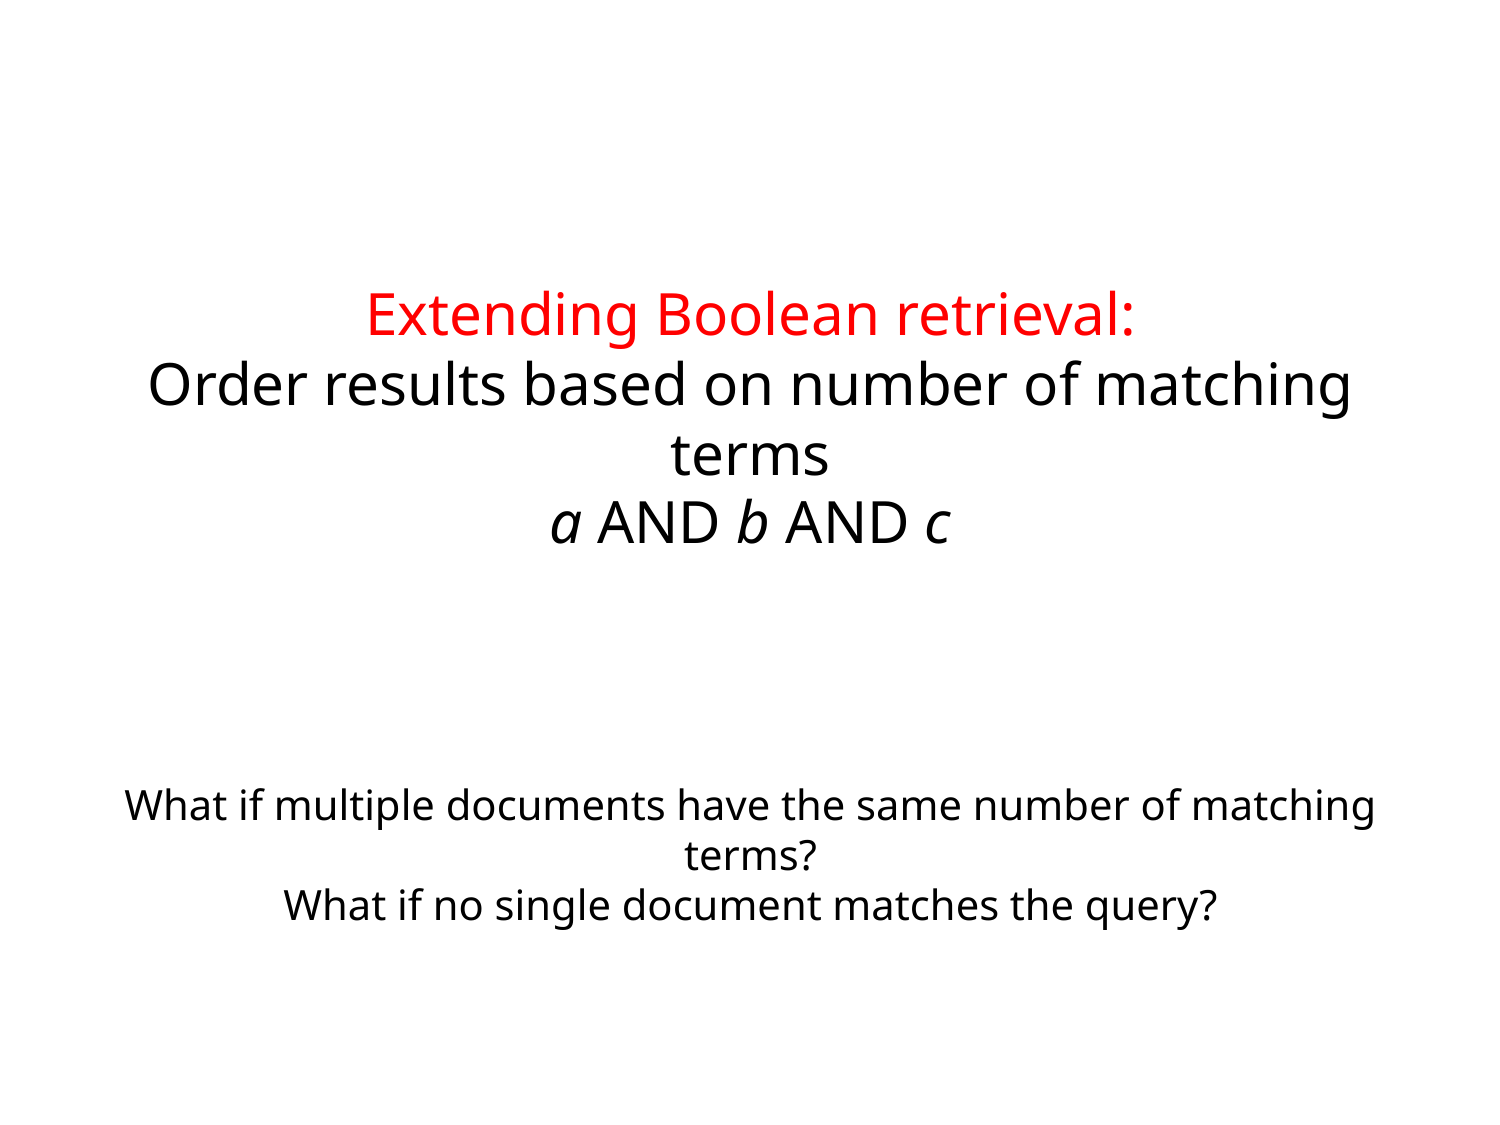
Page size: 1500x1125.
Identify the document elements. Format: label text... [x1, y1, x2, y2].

text_box Extending Boolean retrieval: Order results based on number of matching terms [49, 270, 1451, 477]
text_box a AND b AND c [49, 477, 1451, 563]
text_box What if multiple documents have the same number of matching terms? What if no single document matches the query? [49, 771, 1451, 937]
